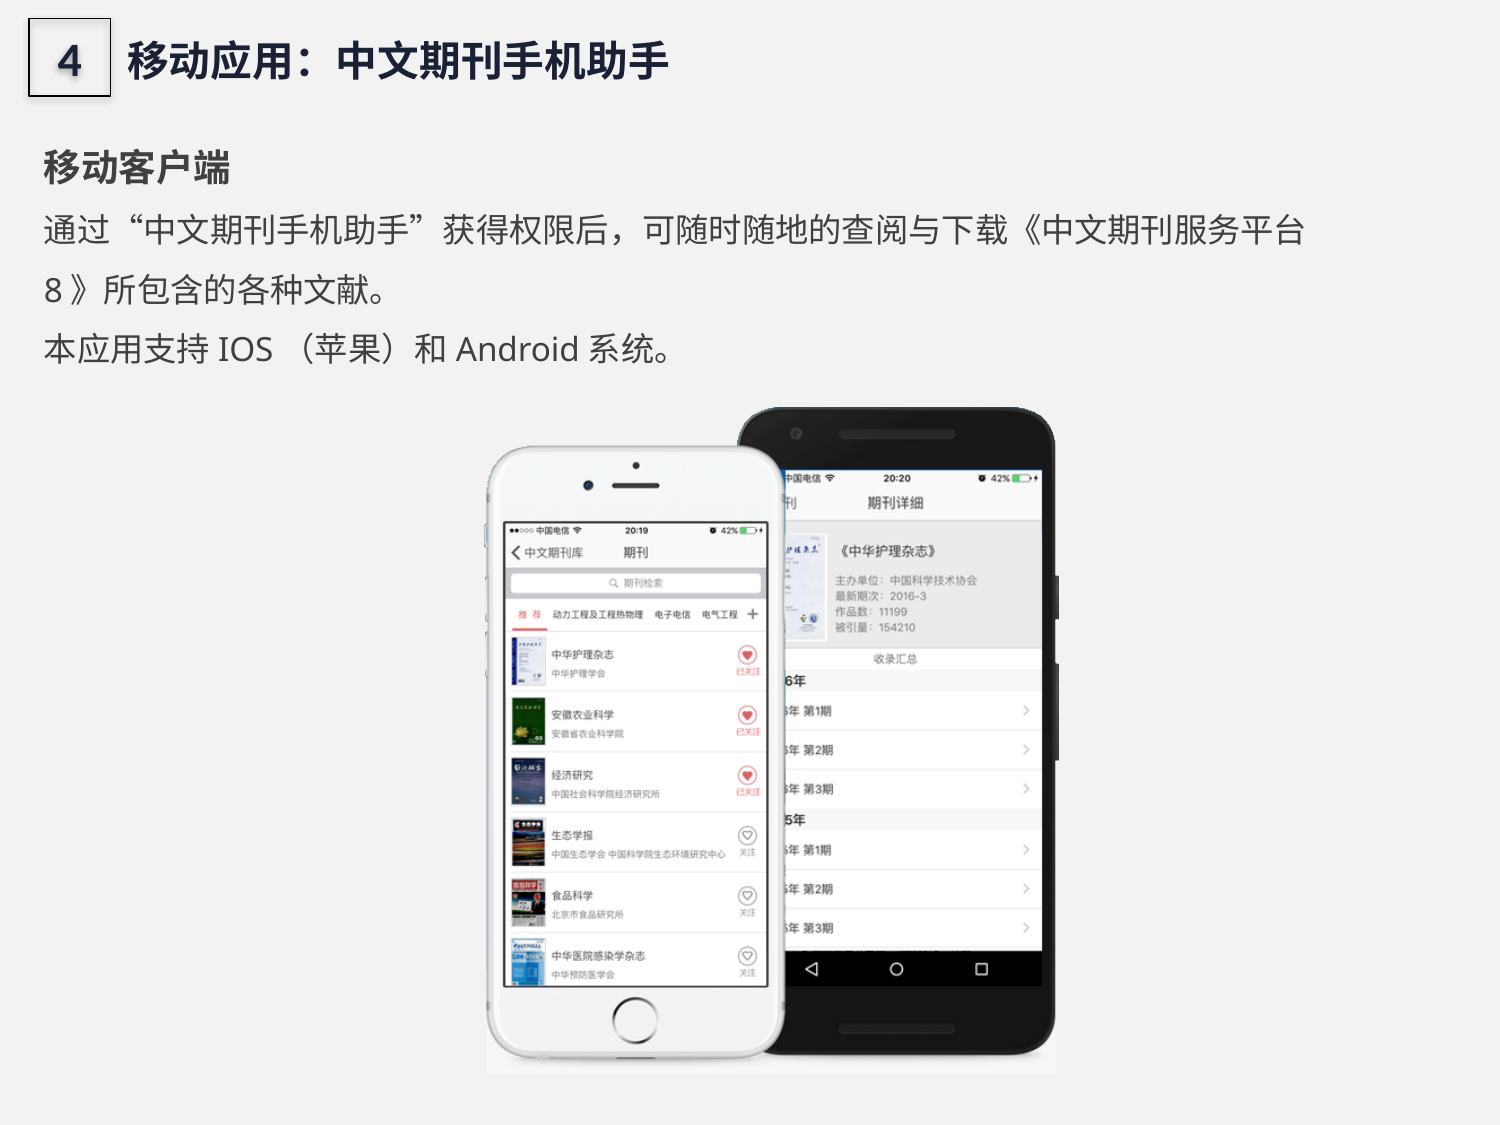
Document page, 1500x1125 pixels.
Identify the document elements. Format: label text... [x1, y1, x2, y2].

text_box 移动客户端 通过“中文期刊手机助手”获得权限后，可随时随地的查阅与下载《中文期刊服务平台8》所包含的各种文献。 本应用支持IOS（苹果）和Android系统。 [29, 113, 1354, 376]
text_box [28, 18, 807, 97]
picture [483, 407, 1060, 1075]
